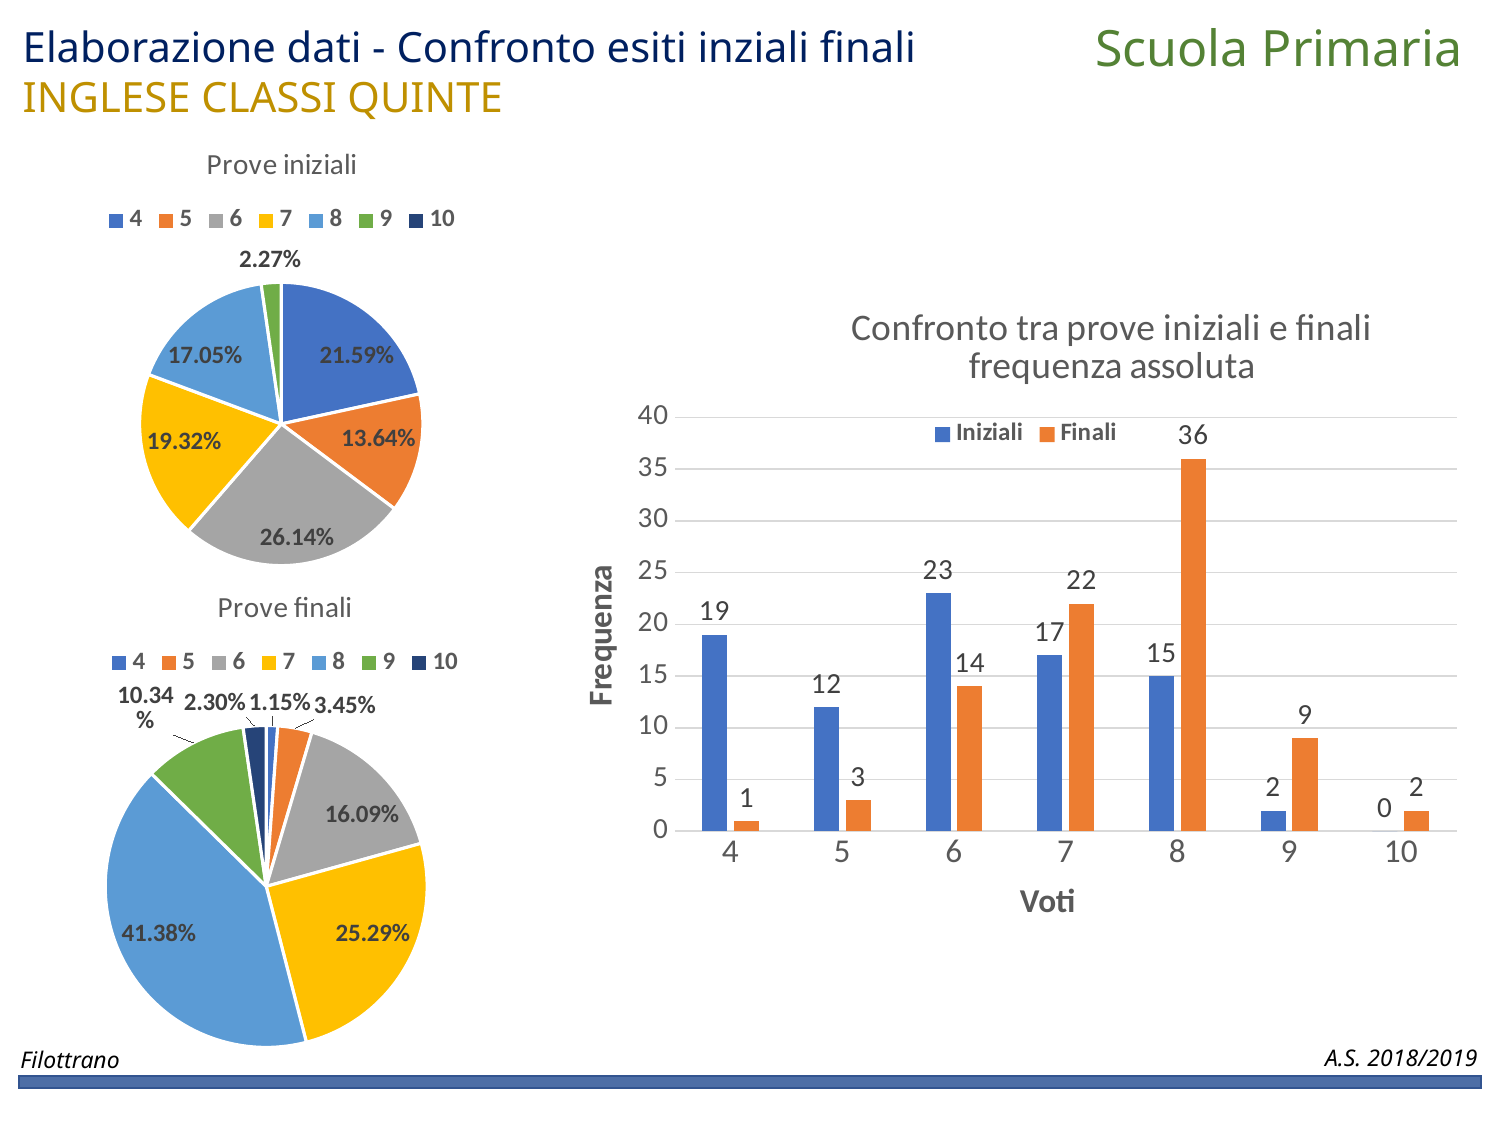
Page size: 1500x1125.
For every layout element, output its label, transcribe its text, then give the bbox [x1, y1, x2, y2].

text_box Scuola Primaria [1057, 8, 1500, 84]
text_box Elaborazione dati - Confronto esiti inziali finali INGLESE CLASSI QUINTE [7, 13, 1027, 128]
text_box [18, 1075, 1482, 1089]
text_box A.S. 2018/2019 [1026, 1036, 1493, 1079]
chart [26, 126, 544, 1058]
chart [576, 286, 1476, 931]
text_box Filottrano [5, 1037, 718, 1080]
